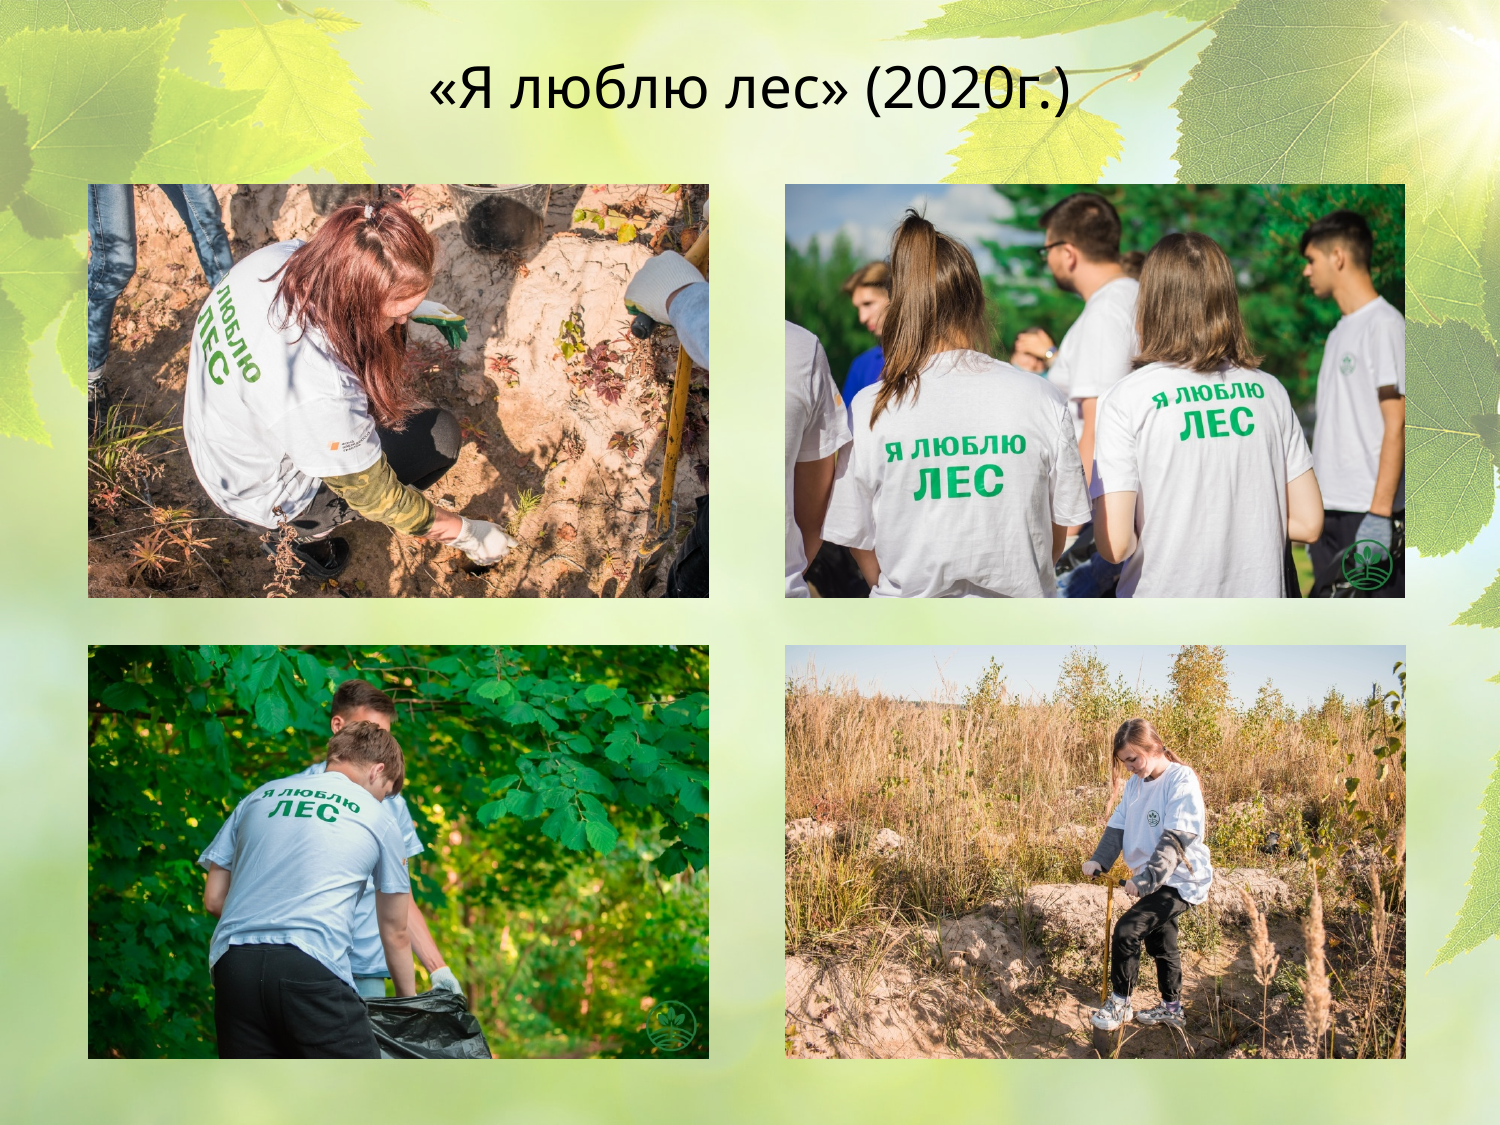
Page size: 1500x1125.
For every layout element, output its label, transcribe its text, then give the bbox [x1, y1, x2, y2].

picture [785, 184, 1406, 599]
picture [785, 644, 1406, 1059]
list «Я люблю лес» (2020г.) [0, 42, 1500, 178]
picture [88, 644, 709, 1059]
picture [88, 184, 709, 599]
